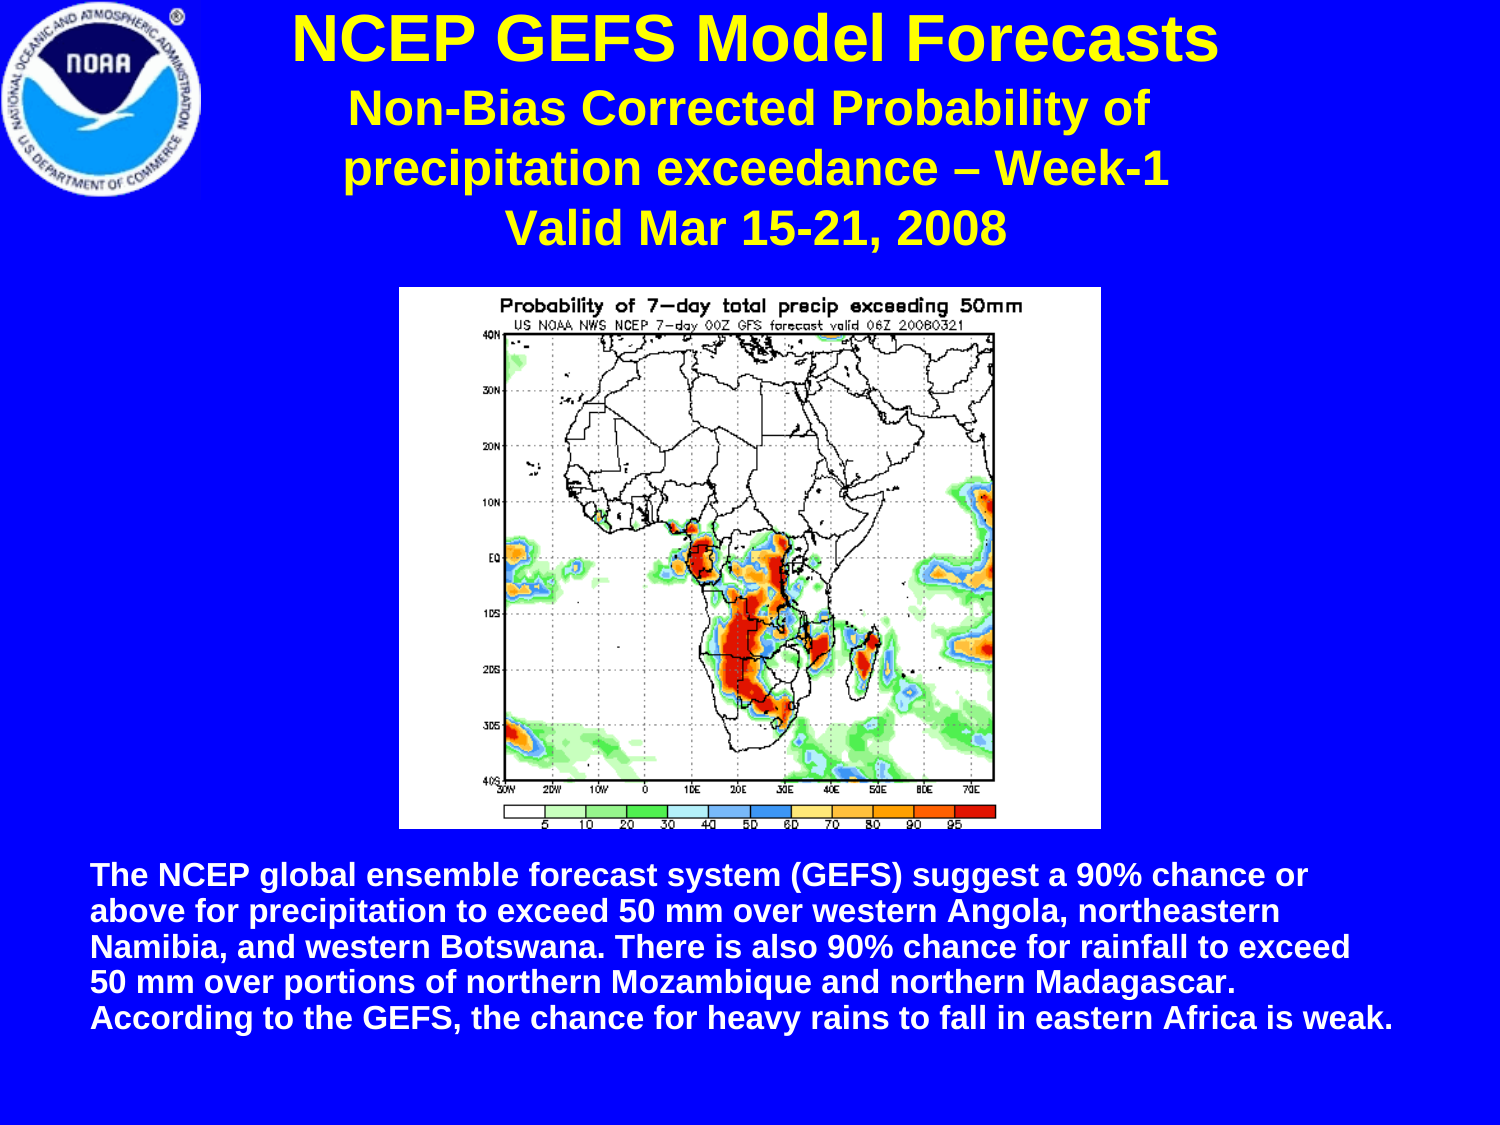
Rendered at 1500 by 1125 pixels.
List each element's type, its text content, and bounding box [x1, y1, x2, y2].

text_box The NCEP global ensemble forecast system (GEFS) suggest a 90% chance or above for precipitation to exceed 50 mm over western Angola, northeastern Namibia, and western Botswana. There is also 90% chance for rainfall to exceed 50 mm over portions of northern Mozambique and northern Madagascar. According to the GEFS, the chance for heavy rains to fall in eastern Africa is weak. [74, 849, 1413, 1045]
picture [0, 0, 200, 200]
picture [399, 287, 1100, 829]
title NCEP GEFS Model Forecasts Non-Bias Corrected Probability of precipitation exceedance – Week-1 Valid Mar 15-21, 2008 [125, 50, 1388, 200]
